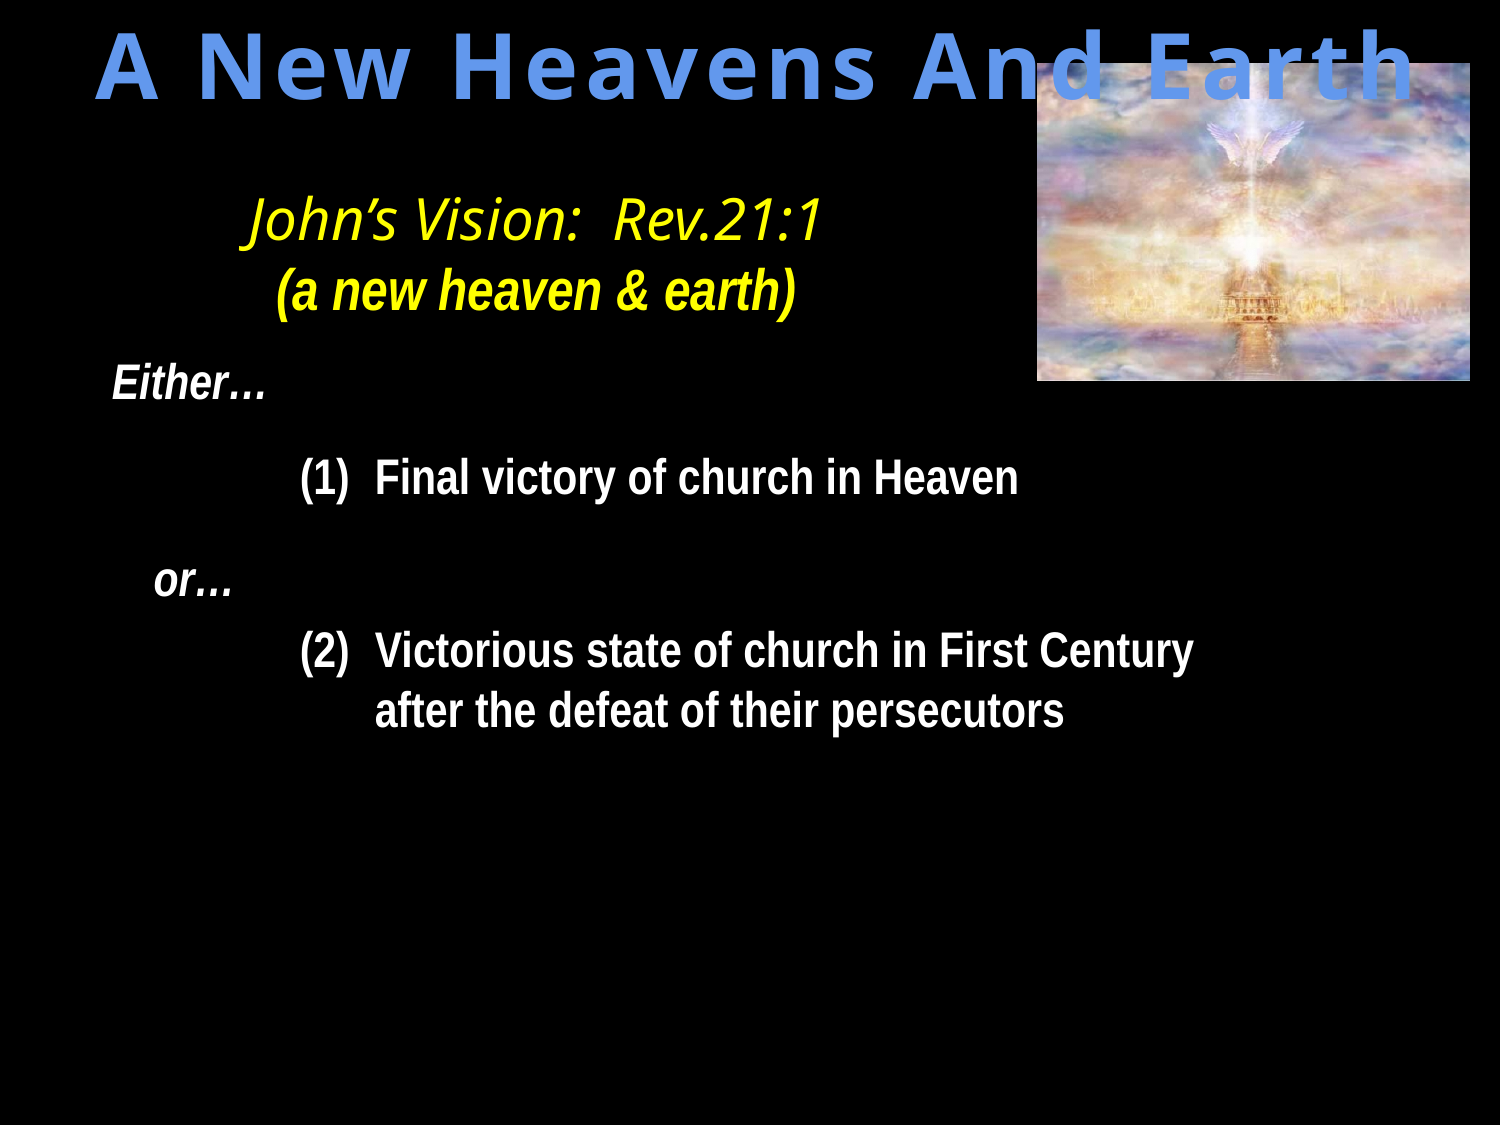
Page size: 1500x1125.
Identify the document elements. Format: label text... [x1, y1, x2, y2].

text_box Either… [97, 342, 284, 418]
text_box Final victory of church in Heaven Victorious state of church in First Century after the defeat of their persecutors [284, 437, 1260, 805]
text_box John’s Vision: Rev.21:1 (a new heaven & earth) [137, 174, 937, 330]
text_box or… [138, 539, 251, 614]
text_box A New Heavens And Earth [79, 0, 1435, 126]
picture [1037, 63, 1470, 381]
